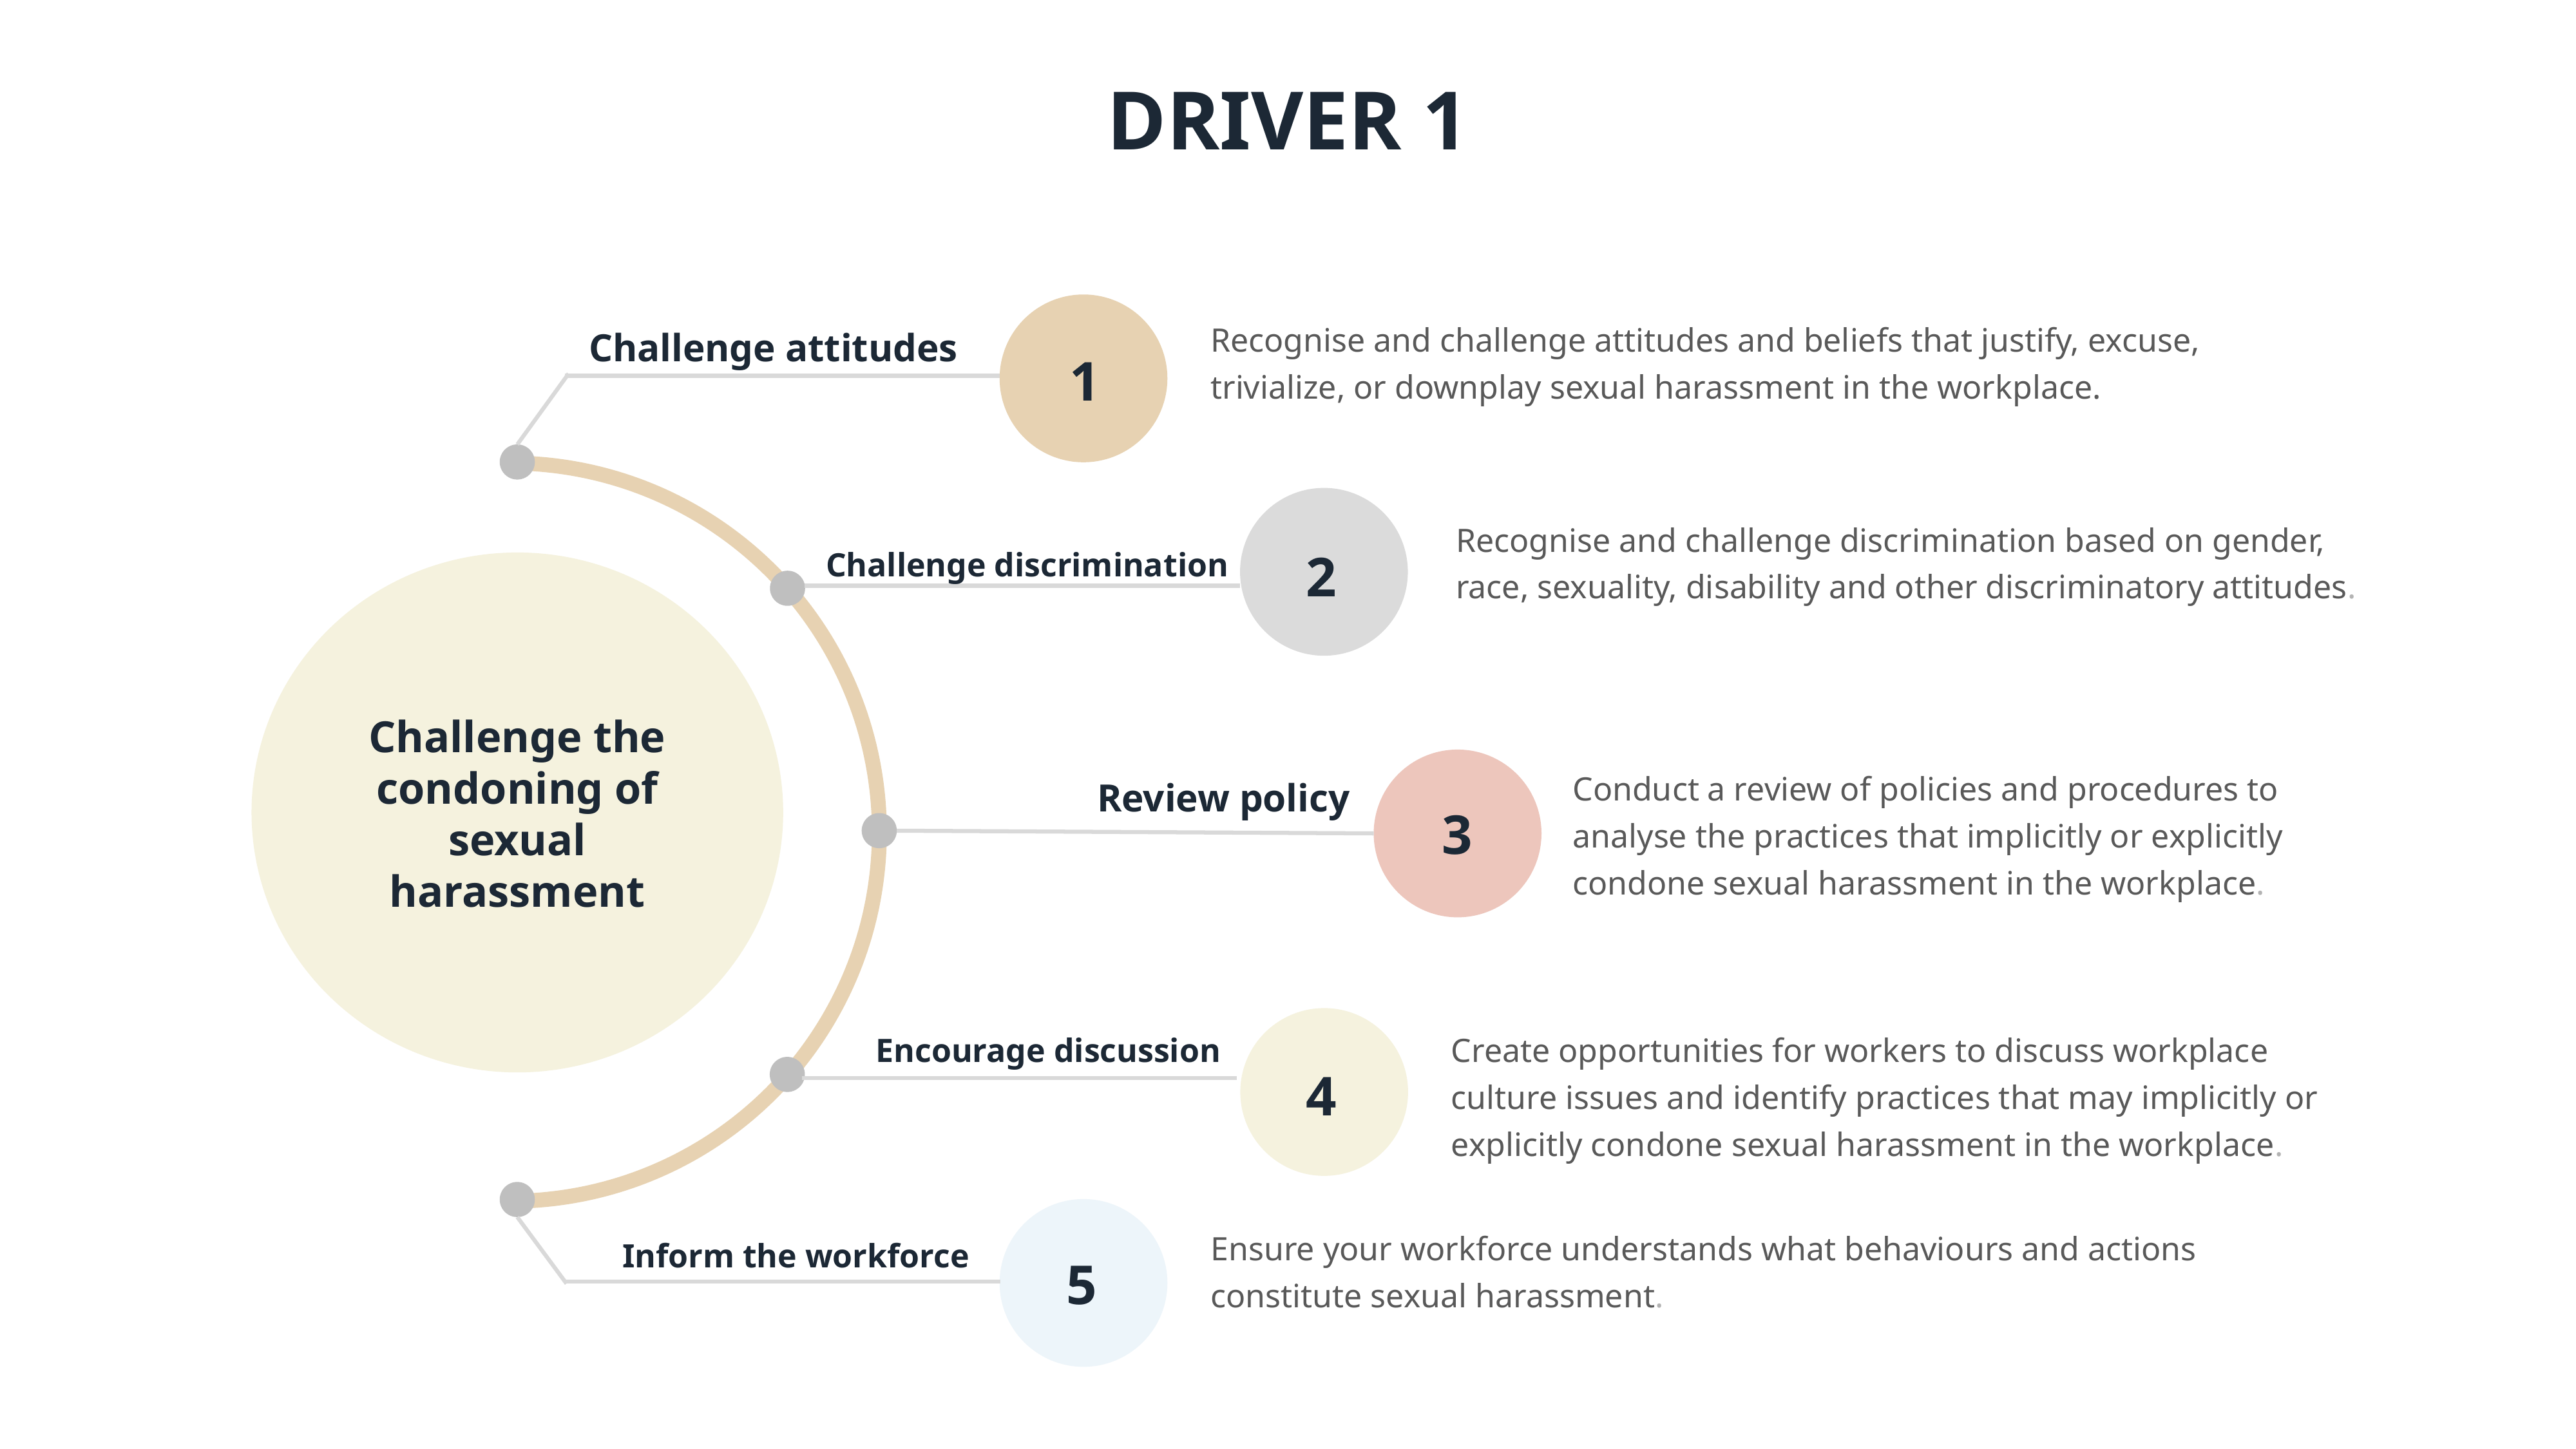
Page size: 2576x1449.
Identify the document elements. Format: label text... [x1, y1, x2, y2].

text_box Inform the workforce [612, 1231, 979, 1280]
text_box Review policy [1087, 769, 1360, 824]
text_box [1239, 1007, 1409, 1177]
text_box [533, 1082, 783, 1209]
text_box Challenge the condoning of sexual harassment [251, 551, 784, 1074]
text_box Challenge discrimination [816, 586, 1239, 589]
text_box [499, 1181, 536, 1218]
text_box 2 [1296, 538, 1346, 612]
text_box [768, 1056, 806, 1093]
text_box 3 [1433, 796, 1483, 870]
text_box [1373, 748, 1543, 918]
text_box [998, 1198, 1169, 1368]
text_box [1239, 487, 1409, 657]
text_box [499, 444, 536, 480]
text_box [517, 374, 569, 444]
text_box [769, 570, 806, 607]
text_box DRIVER 1 [1097, 64, 1478, 171]
text_box [998, 294, 1169, 463]
text_box [533, 455, 783, 582]
text_box [861, 812, 897, 849]
text_box 5 [1056, 1245, 1107, 1320]
text_box [792, 847, 888, 1068]
text_box 4 [1296, 1057, 1346, 1132]
text_box [792, 596, 888, 814]
text_box Challenge discrimination [816, 540, 1239, 585]
text_box Create opportunities for workers to discuss workplace culture issues and identify practices that may implicitly or explicitly condone sexual harassment in the workplace. [1441, 1017, 2348, 1168]
text_box Recognise and challenge attitudes and beliefs that justify, excuse, trivialize, or downplay sexual harassment in the workplace. [1201, 306, 2352, 410]
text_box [517, 1217, 567, 1284]
text_box Conduct a review of policies and procedures to analyse the practices that implicitly or explicitly condone sexual harassment in the workplace. [1563, 755, 2379, 907]
text_box Recognise and challenge discrimination based on gender, race, sexuality, disability and other discriminatory attitudes. [1446, 506, 2379, 611]
text_box Ensure your workforce understands what behaviours and actions constitute sexual harassment. [1201, 1215, 2244, 1319]
text_box Encourage discussion [866, 1025, 1230, 1074]
text_box Challenge attitudes [579, 319, 977, 374]
text_box 1 [1060, 342, 1110, 417]
